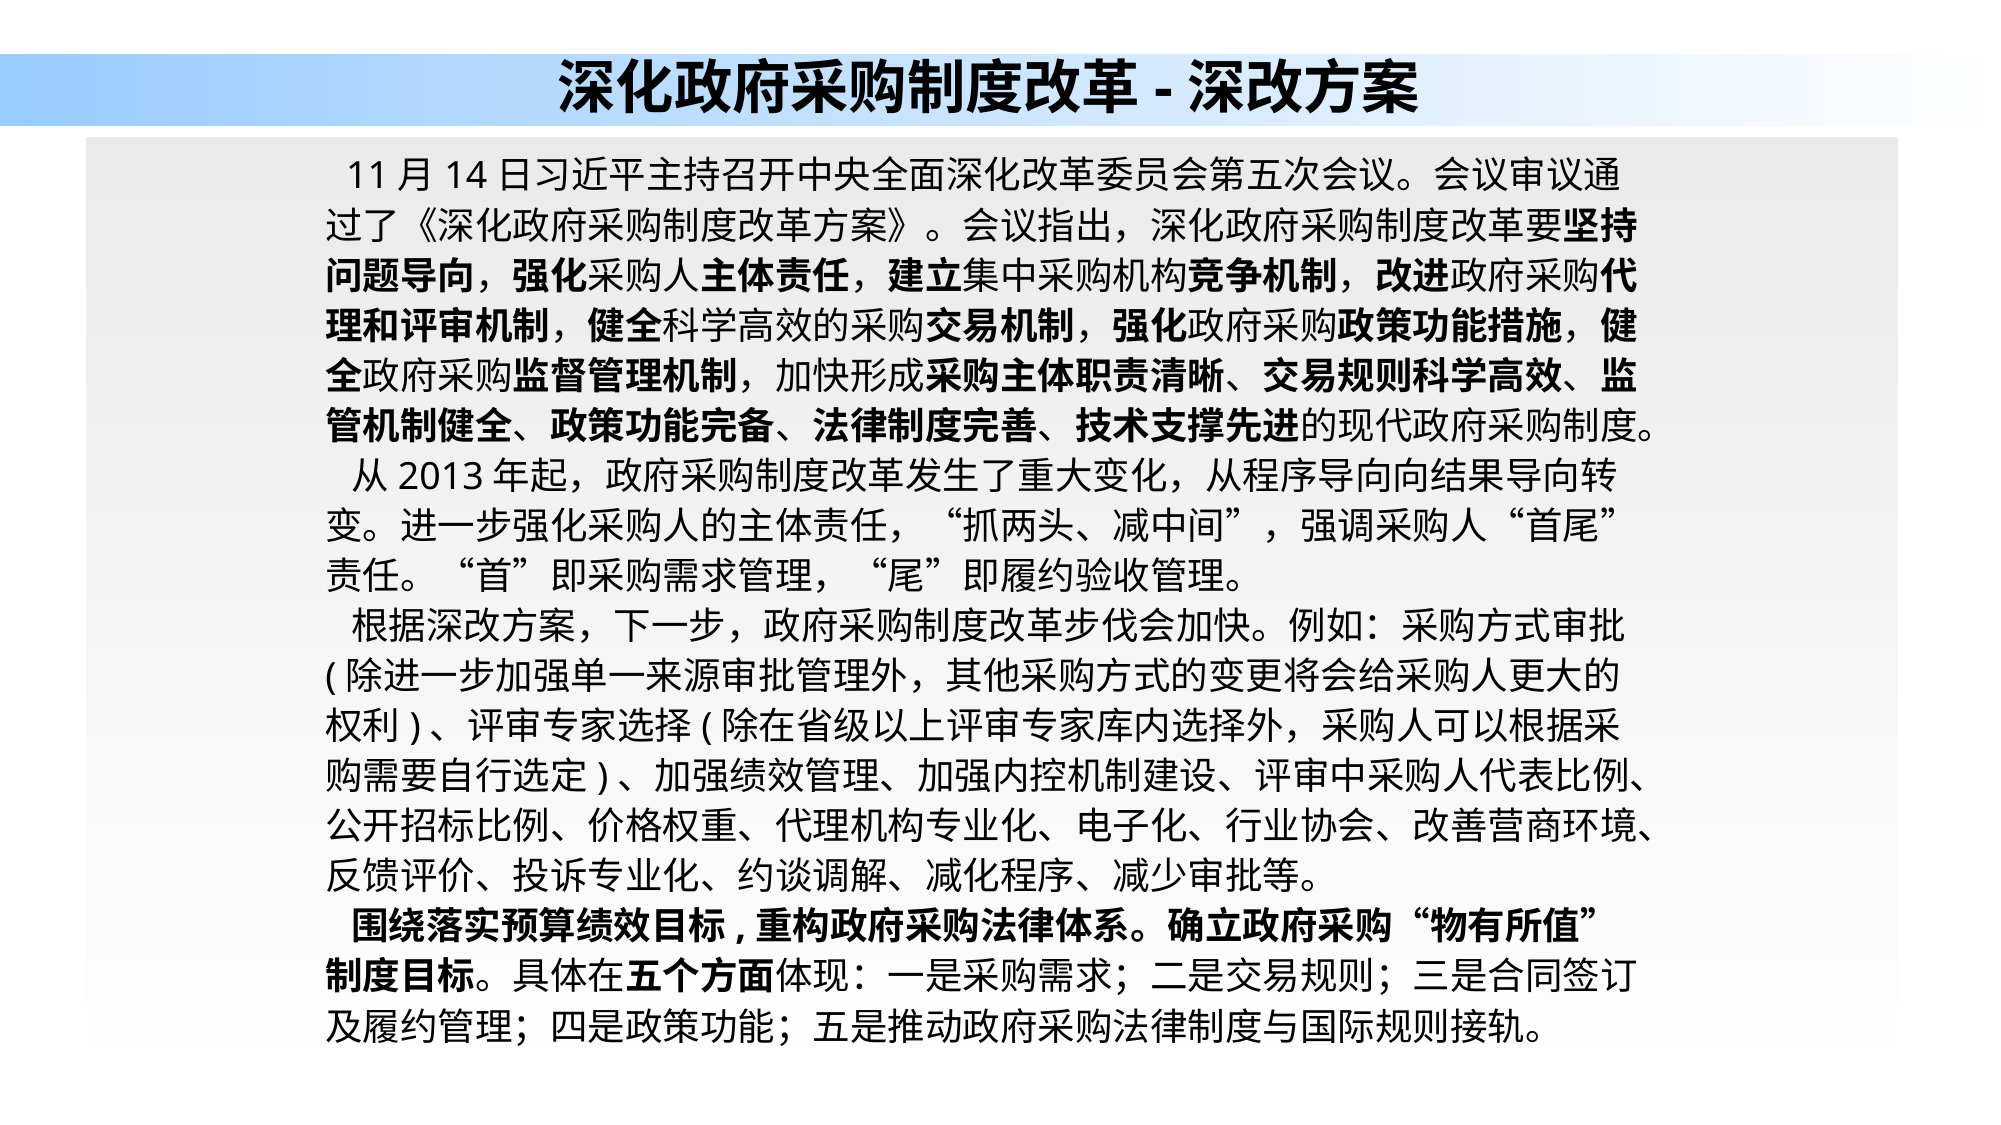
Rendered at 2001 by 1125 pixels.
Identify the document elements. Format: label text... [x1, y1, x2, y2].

title 深化政府采购制度改革-深改方案 [302, 44, 1676, 126]
list 11月14日习近平主持召开中央全面深化改革委员会第五次会议。会议审议通过了《深化政府采购制度改革方案》。会议指出，深化政府采购制度改革要坚持问题导向，强化采购人主体责任，建立集中采购机构竞争机制，改进政府采购代理和评审机制，健全科学高效的采购交易机制，强化政府采购政策功能措施，健全政府采购监督管理机制，加快形成采购主体职责清晰、交易规则科学高效、监管机制健全、政策功能完备、法律制度完善、技术支撑先进的现代政府采购制度。 从2013年起，政府采购制度改革发生了重大变化，从程序导向向结果导向转变。进一步强化采购人的主体责任，“抓两头、减中间”，强调采购人“首尾”责任。“首”即采购需求管理，“尾”即履约验收管理。 根据深改方案，下一步，政府采购制度改革步伐会加快。例如：采购方式审批(除进一步加强单一来源审批管理外，其他采购方式的变更将会给采购人更大的权利)、评审专家选择(除在省级以上评审专家库内选择外，采购人可以根据采购需要自行选定)、加强绩效管理、加强内控机制建设、评审中采购人代表比例、公开招标比例、价格权重、代理机构专业化、电子化、行业协会、改善营商环境、反馈评价、投诉专业化、约谈调解、减化程序、减少审批等。 围绕落实预算绩效目标,重构政府采购法律体系。确立政府采购“物有所值”制度目标。具体在五个方面体现：一是采购需求；二是交易规则；三是合同签订及履约管理；四是政策功能；五是推动政府采购法律制度与国际规则接轨。 [310, 139, 1666, 1063]
